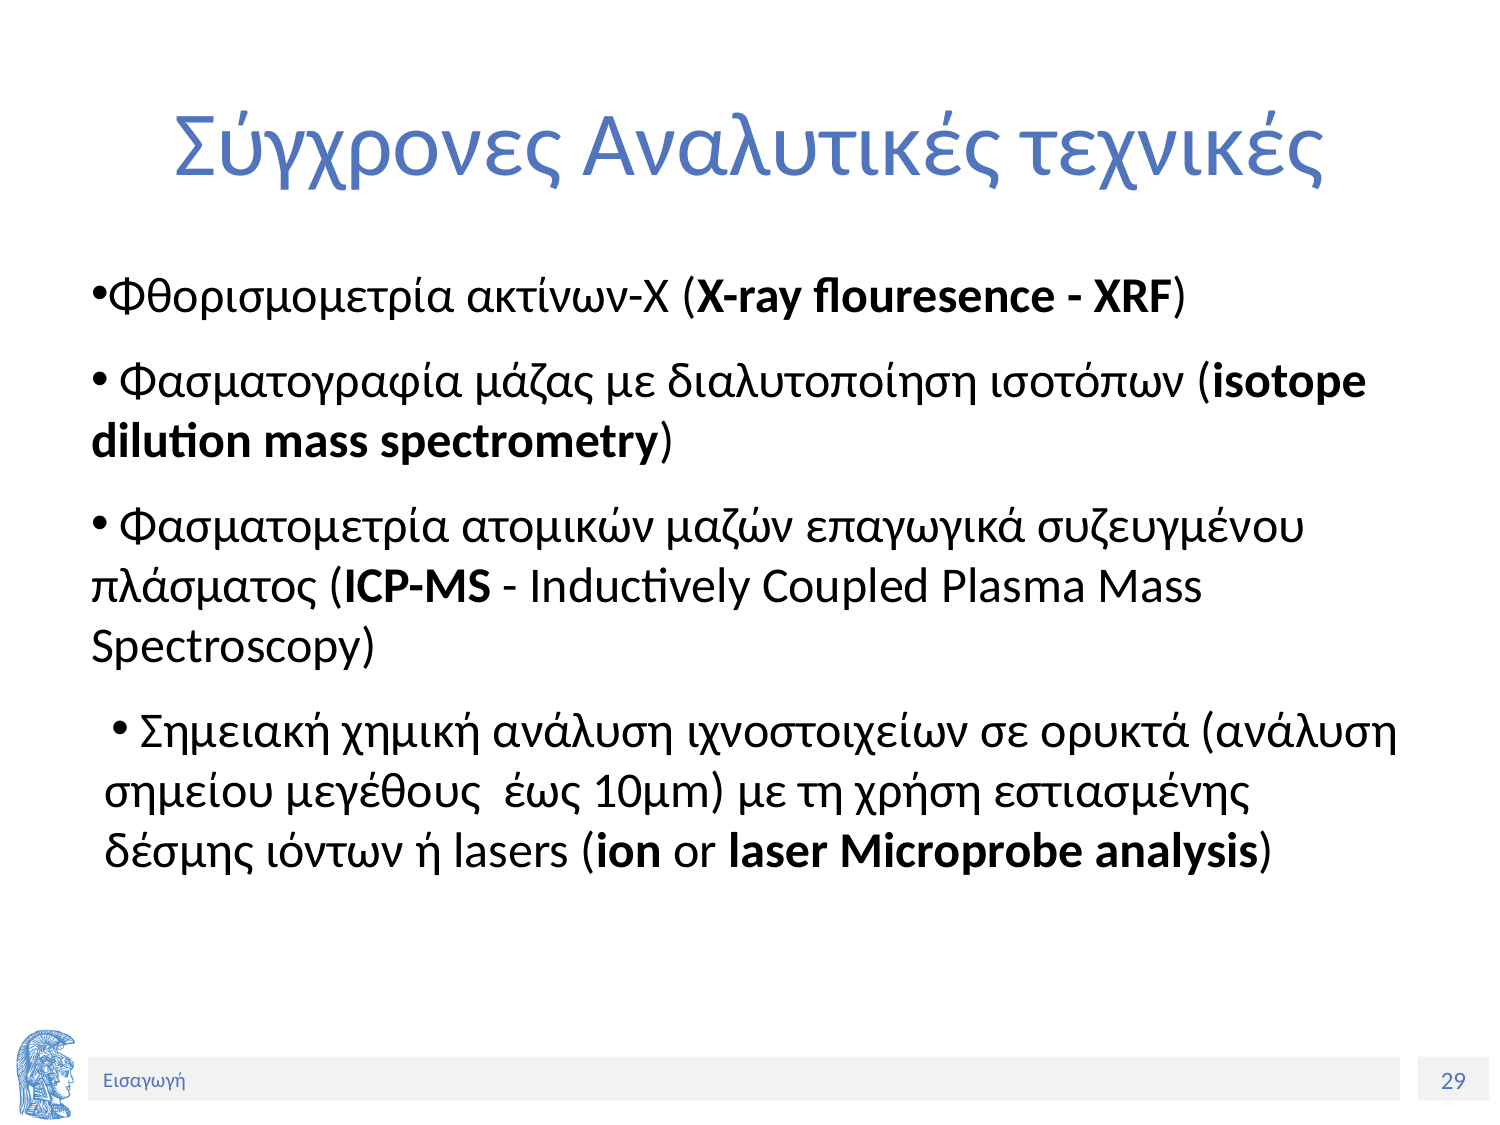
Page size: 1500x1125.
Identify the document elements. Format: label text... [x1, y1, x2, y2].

title Σύγχρονες Αναλυτικές τεχνικές [75, 45, 1425, 233]
picture [9, 1026, 81, 1120]
list Φθορισμομετρία ακτίνων-Χ (X-ray flouresence - XRF) Φασματογραφία μάζας με διαλυτοποίηση ισοτόπων (isotope dilution mass spectrometry) Φασματομετρία ατομικών μαζών επαγωγικά συζευγμένου πλάσματος (ICP-MS - Inductively Coupled Plasma Mass Spectroscopy) Σημειακή χημική ανάλυση ιχνοστοιχείων σε ορυκτά (ανάλυση σημείου μεγέθους έως 10μm) με τη χρήση εστιασμένης δέσμης ιόντων ή lasers (ion or laser Microprobe analysis) [76, 255, 1427, 998]
